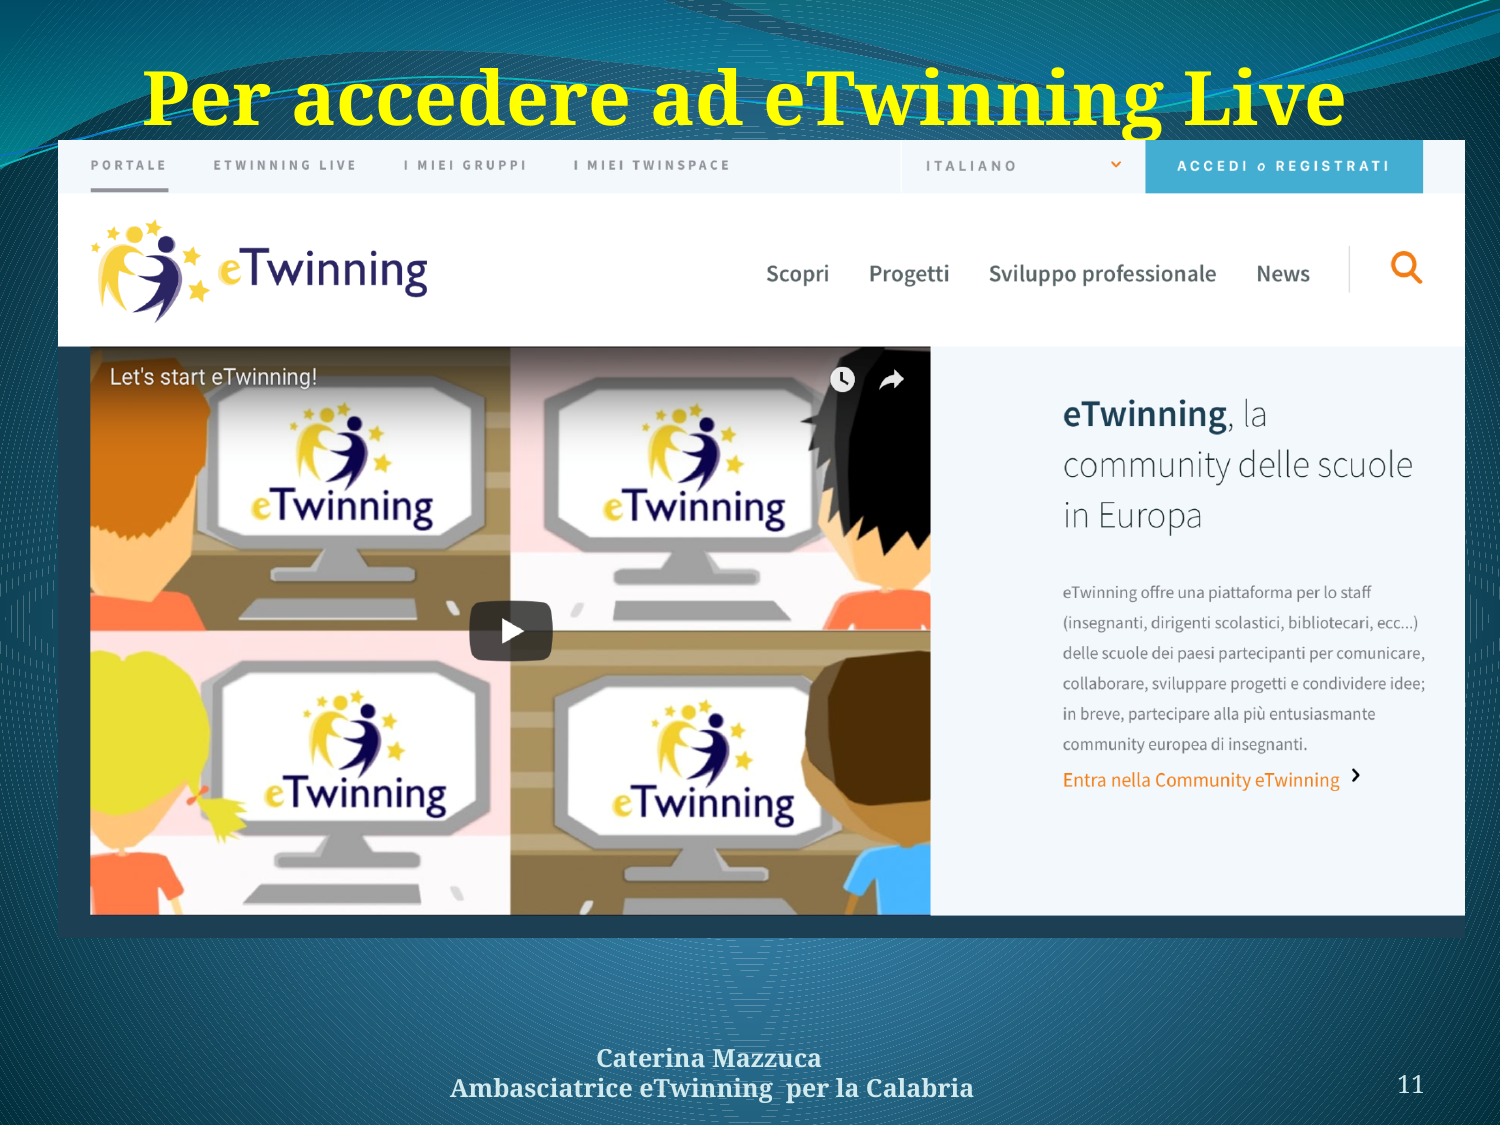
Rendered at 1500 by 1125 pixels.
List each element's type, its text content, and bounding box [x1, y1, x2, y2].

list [58, 140, 1466, 938]
slide_number 11 [1299, 1042, 1425, 1103]
footer Caterina Mazzuca Ambasciatrice eTwinning per la Calabria [437, 1042, 988, 1103]
title Per accedere ad eTwinning Live [70, 0, 1421, 139]
